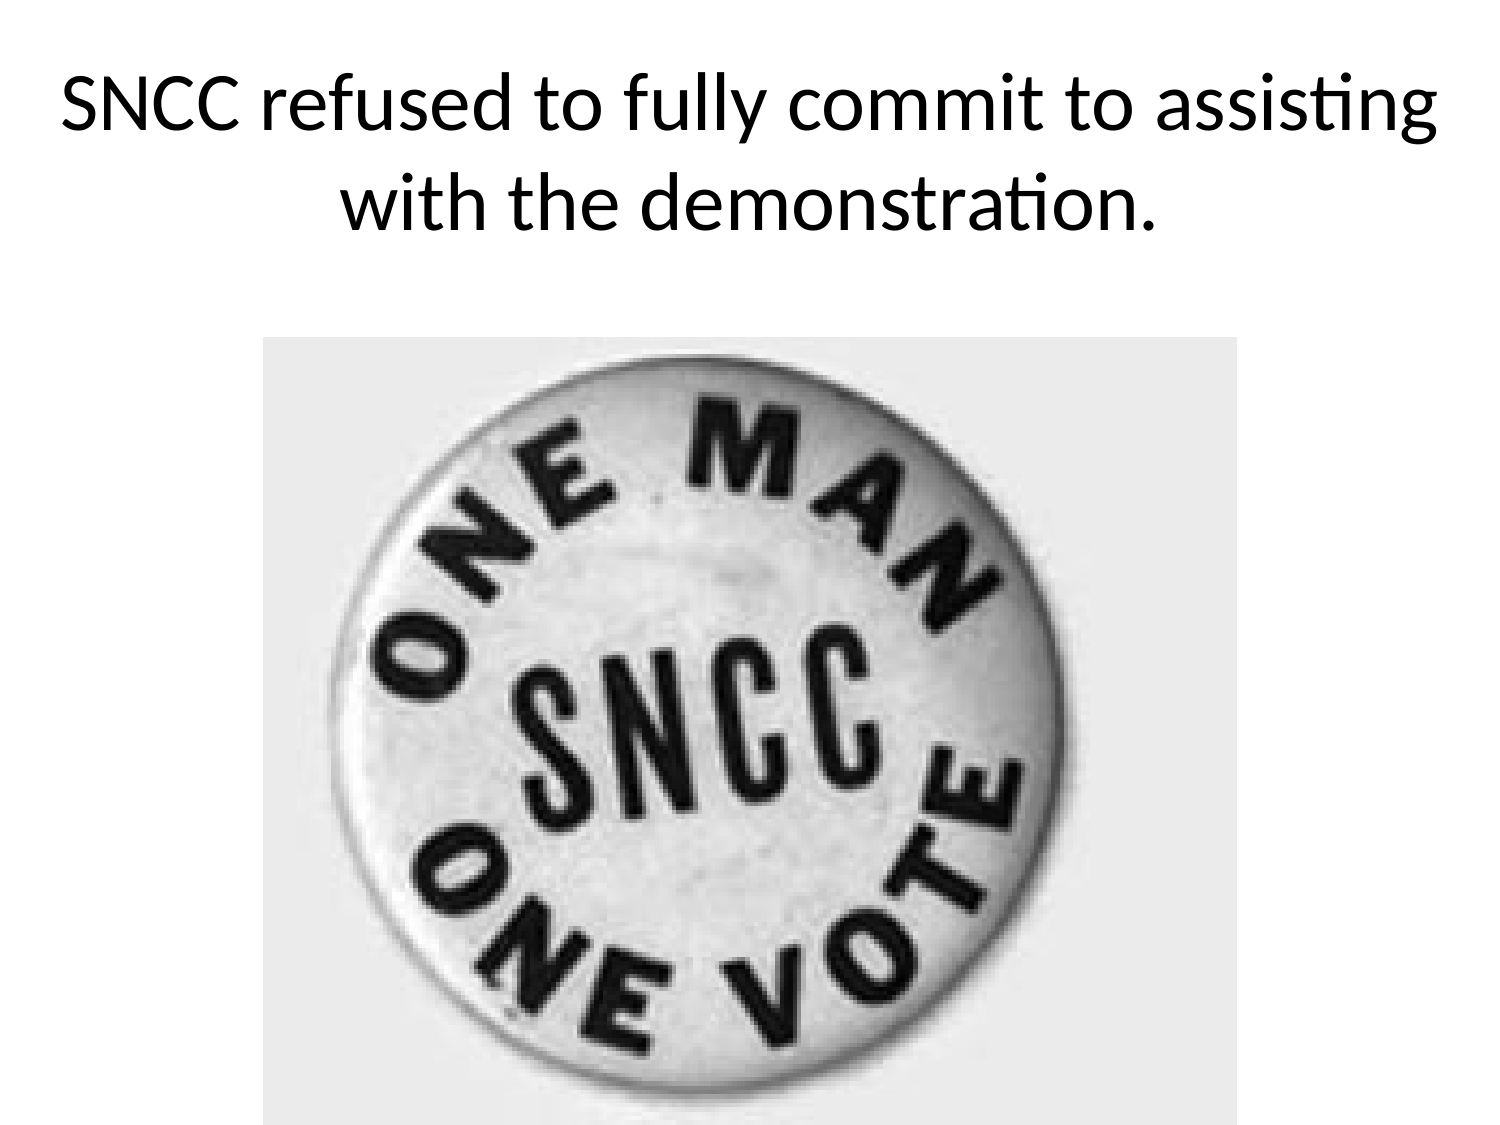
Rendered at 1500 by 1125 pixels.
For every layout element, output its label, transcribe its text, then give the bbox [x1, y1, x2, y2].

text_box SNCC refused to fully commit to assisting with the demonstration. [0, 39, 1500, 255]
picture [263, 337, 1237, 1125]
